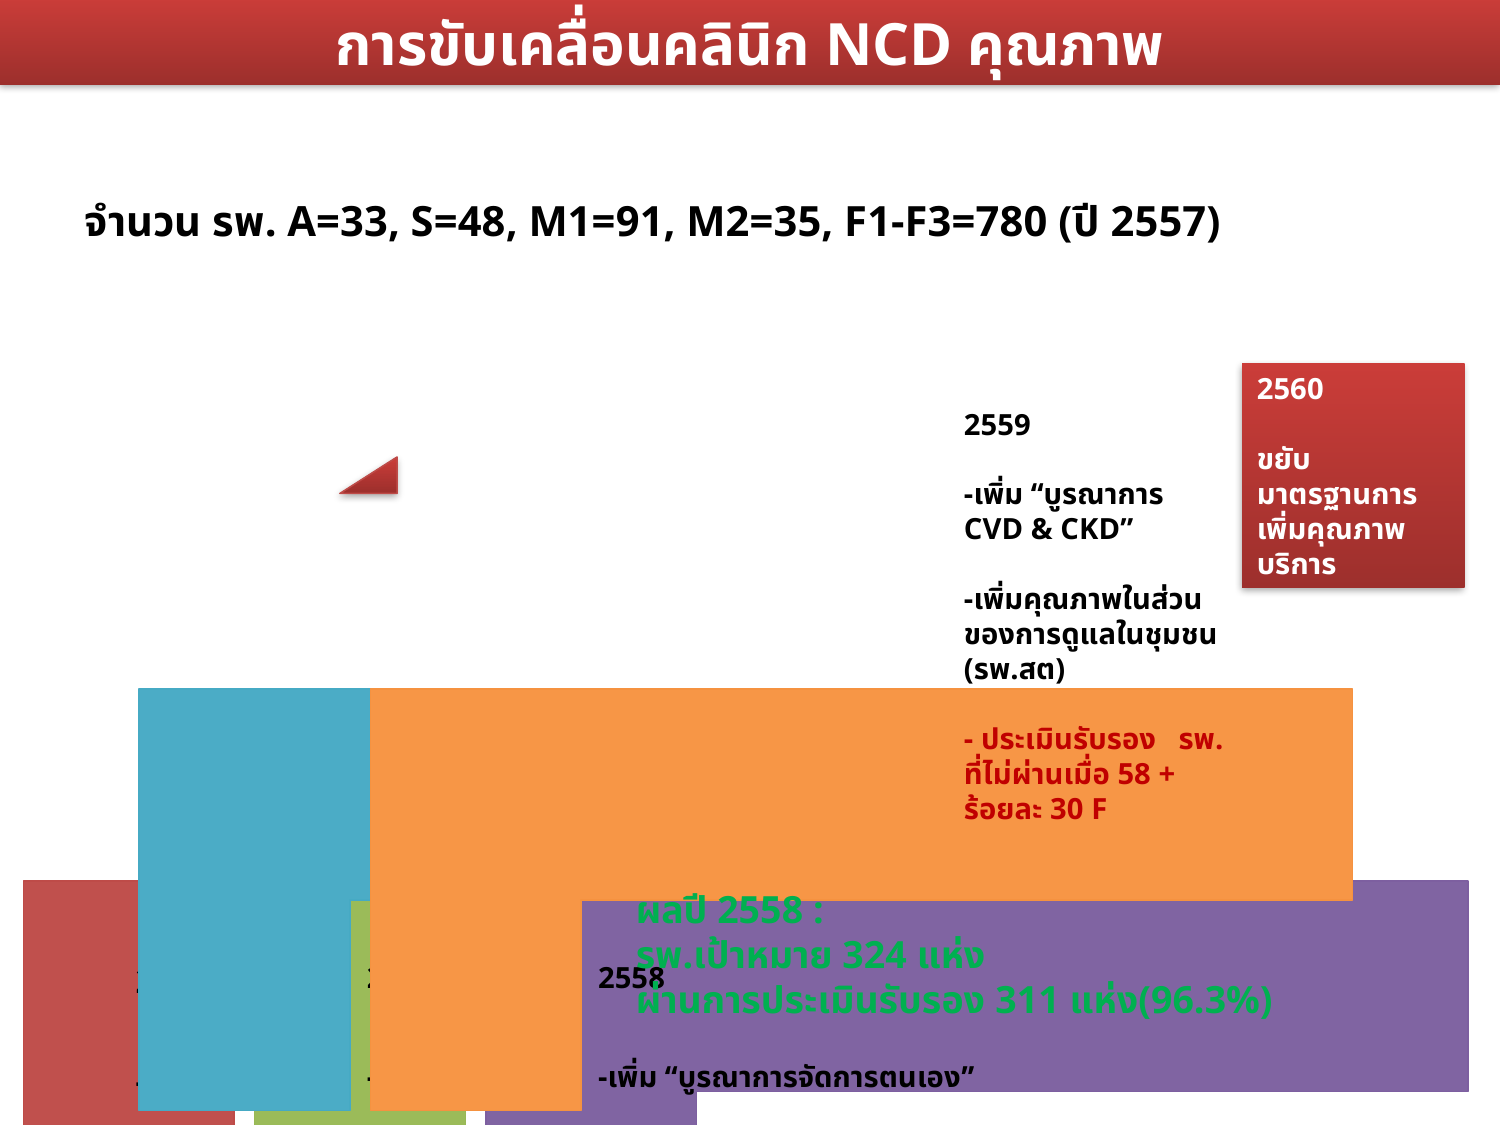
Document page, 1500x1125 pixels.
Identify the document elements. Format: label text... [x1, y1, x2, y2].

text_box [23, 116, 1471, 1125]
text_box การขับเคลื่อนคลินิก NCD คุณภาพ [0, 0, 1500, 85]
